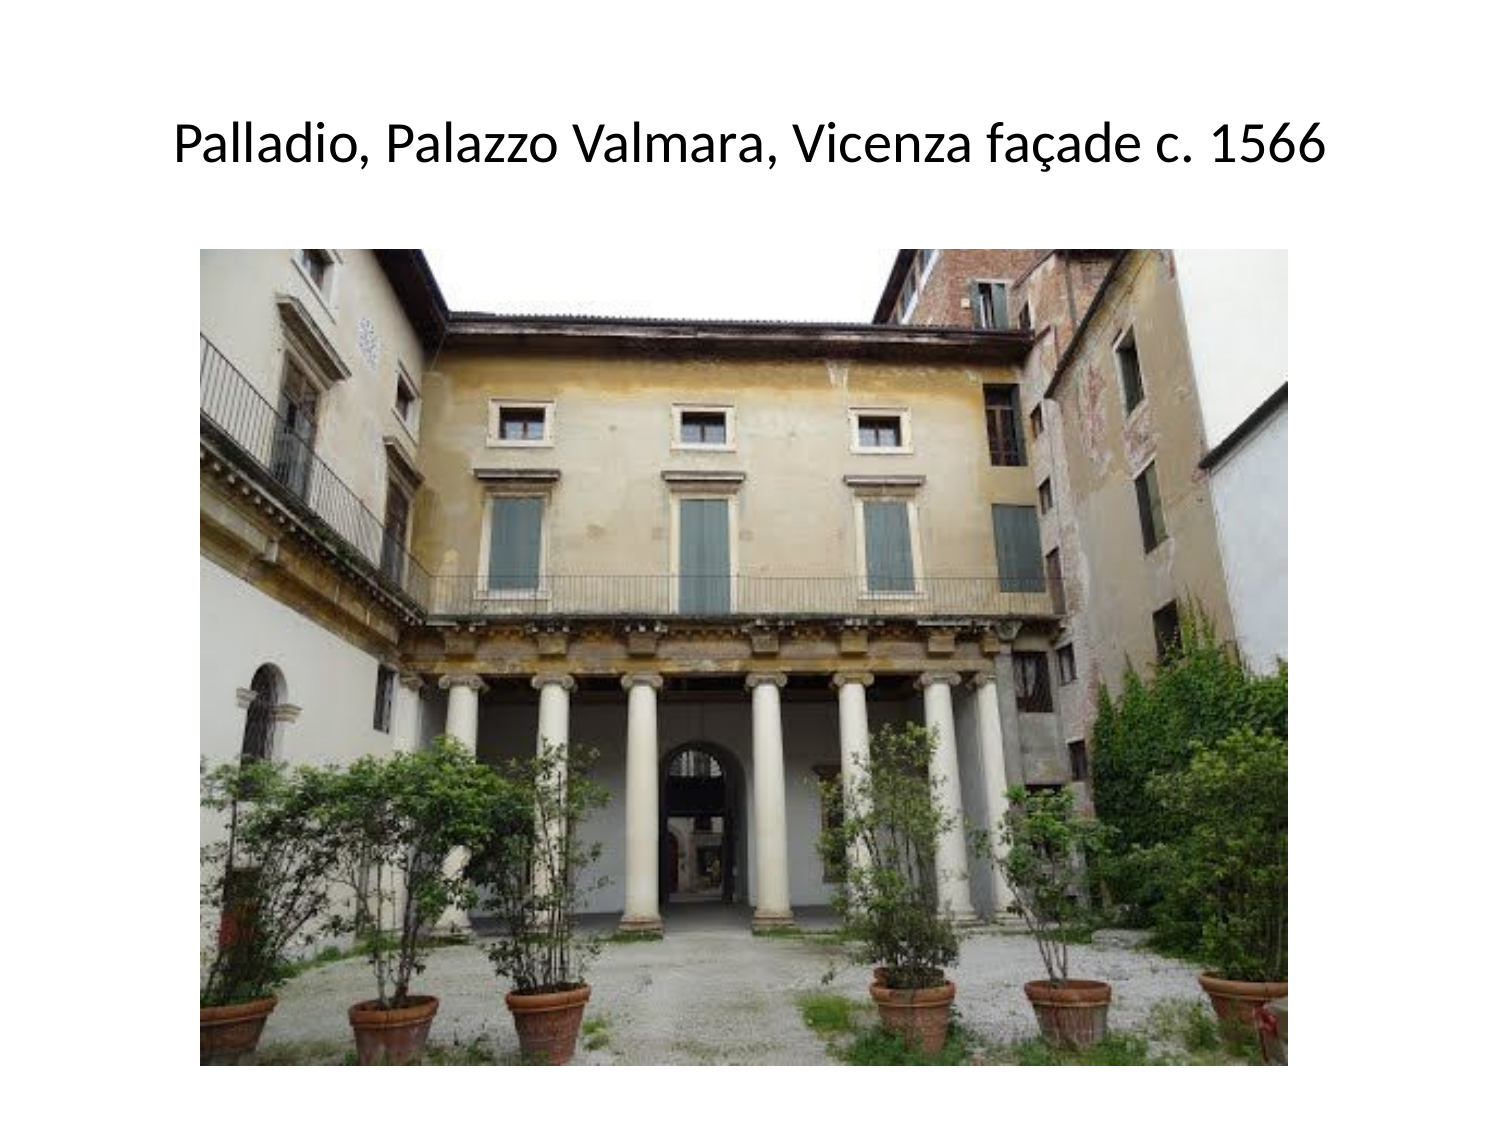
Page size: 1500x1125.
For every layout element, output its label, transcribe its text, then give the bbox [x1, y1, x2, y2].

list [199, 249, 1288, 1066]
title Palladio, Palazzo Valmara, Vicenza façade c. 1566 [75, 45, 1425, 233]
